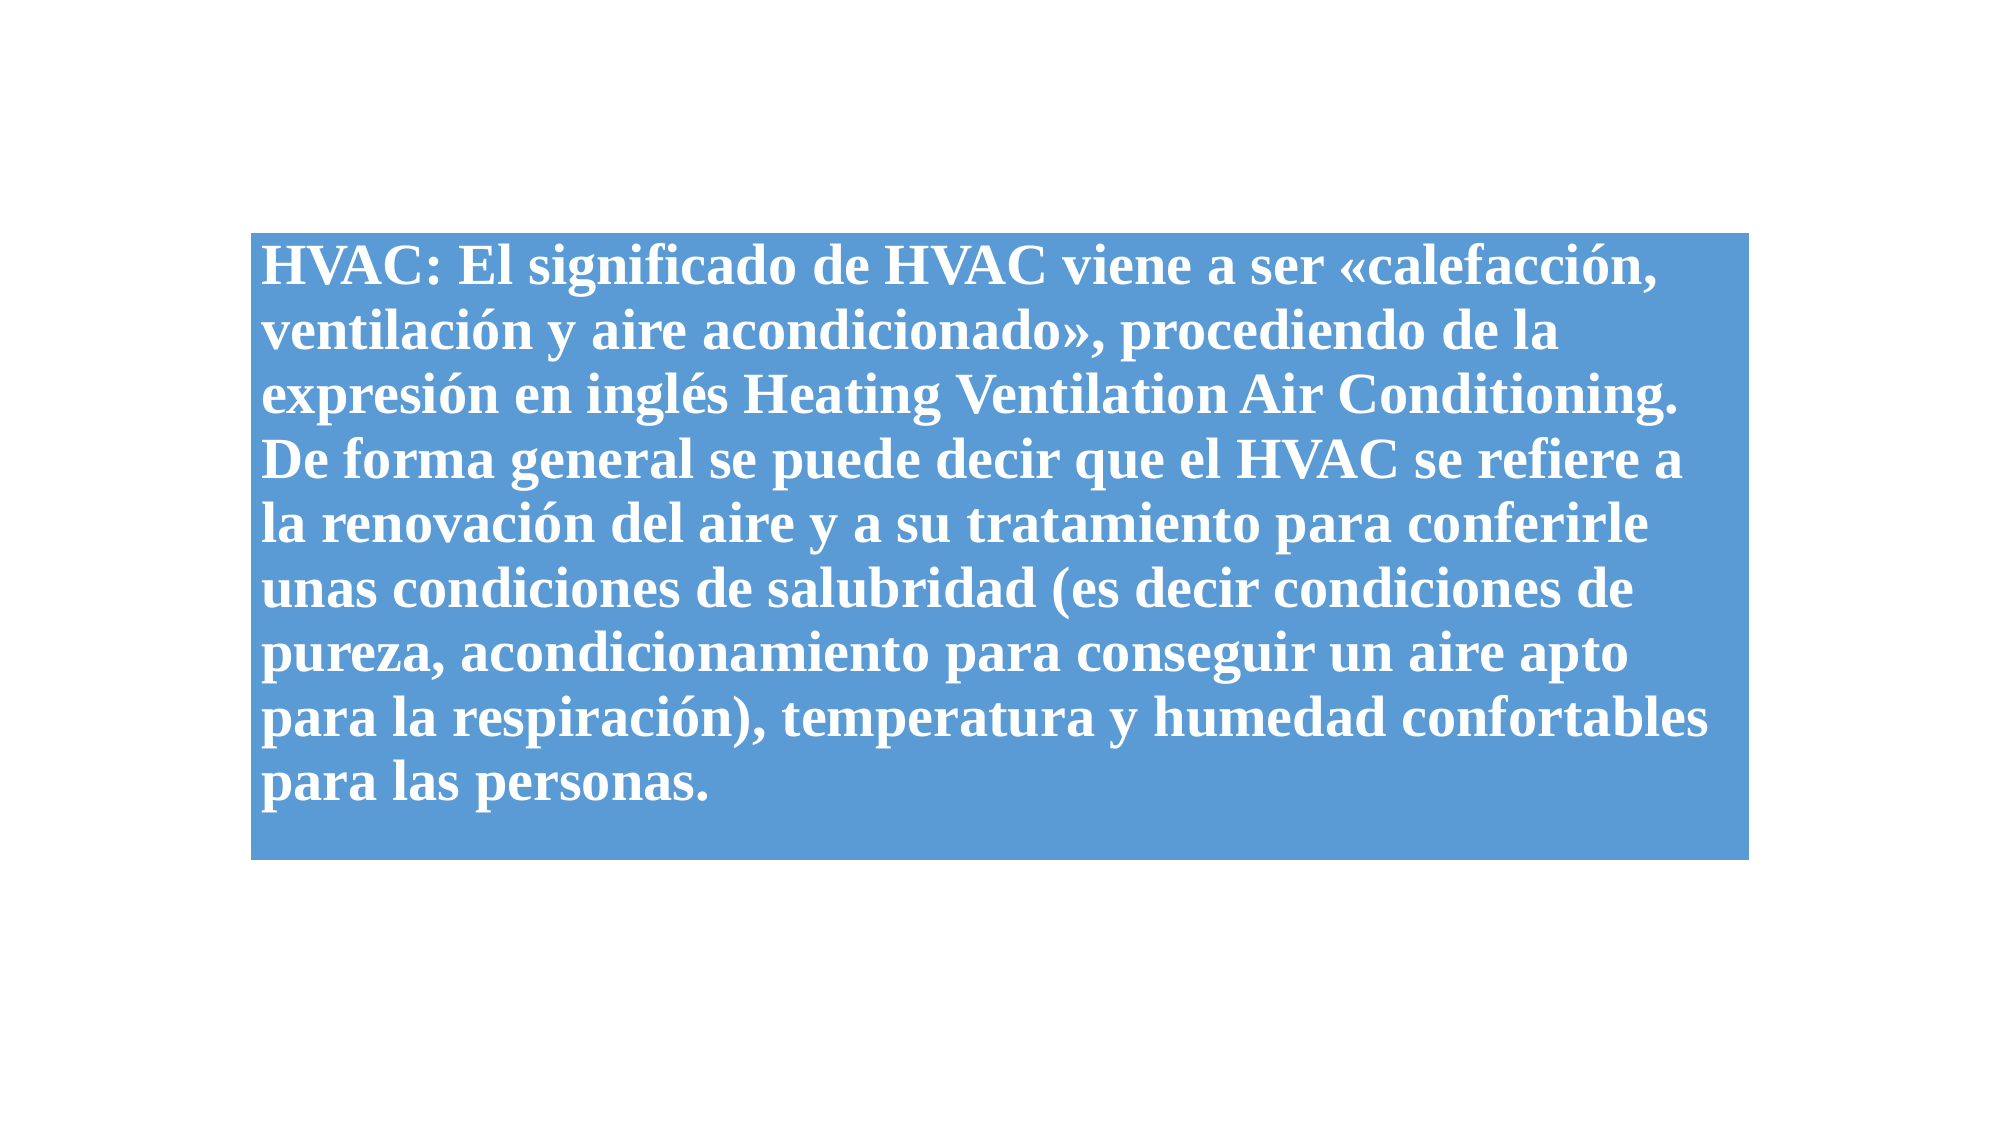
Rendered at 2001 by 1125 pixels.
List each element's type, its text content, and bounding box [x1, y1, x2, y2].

table_header HVAC: El significado de HVAC viene a ser «calefacción, ventilación y aire acondicionado», procediendo de la expresión en inglés Heating Ventilation Air Conditioning. De forma general se puede decir que el HVAC se refiere a la renovación del aire y a su tratamiento para conferirle unas condiciones de salubridad (es decir condiciones de pureza, acondicionamiento para conseguir un aire apto para la respiración), temperatura y humedad confortables para las personas. [251, 233, 1749, 860]
